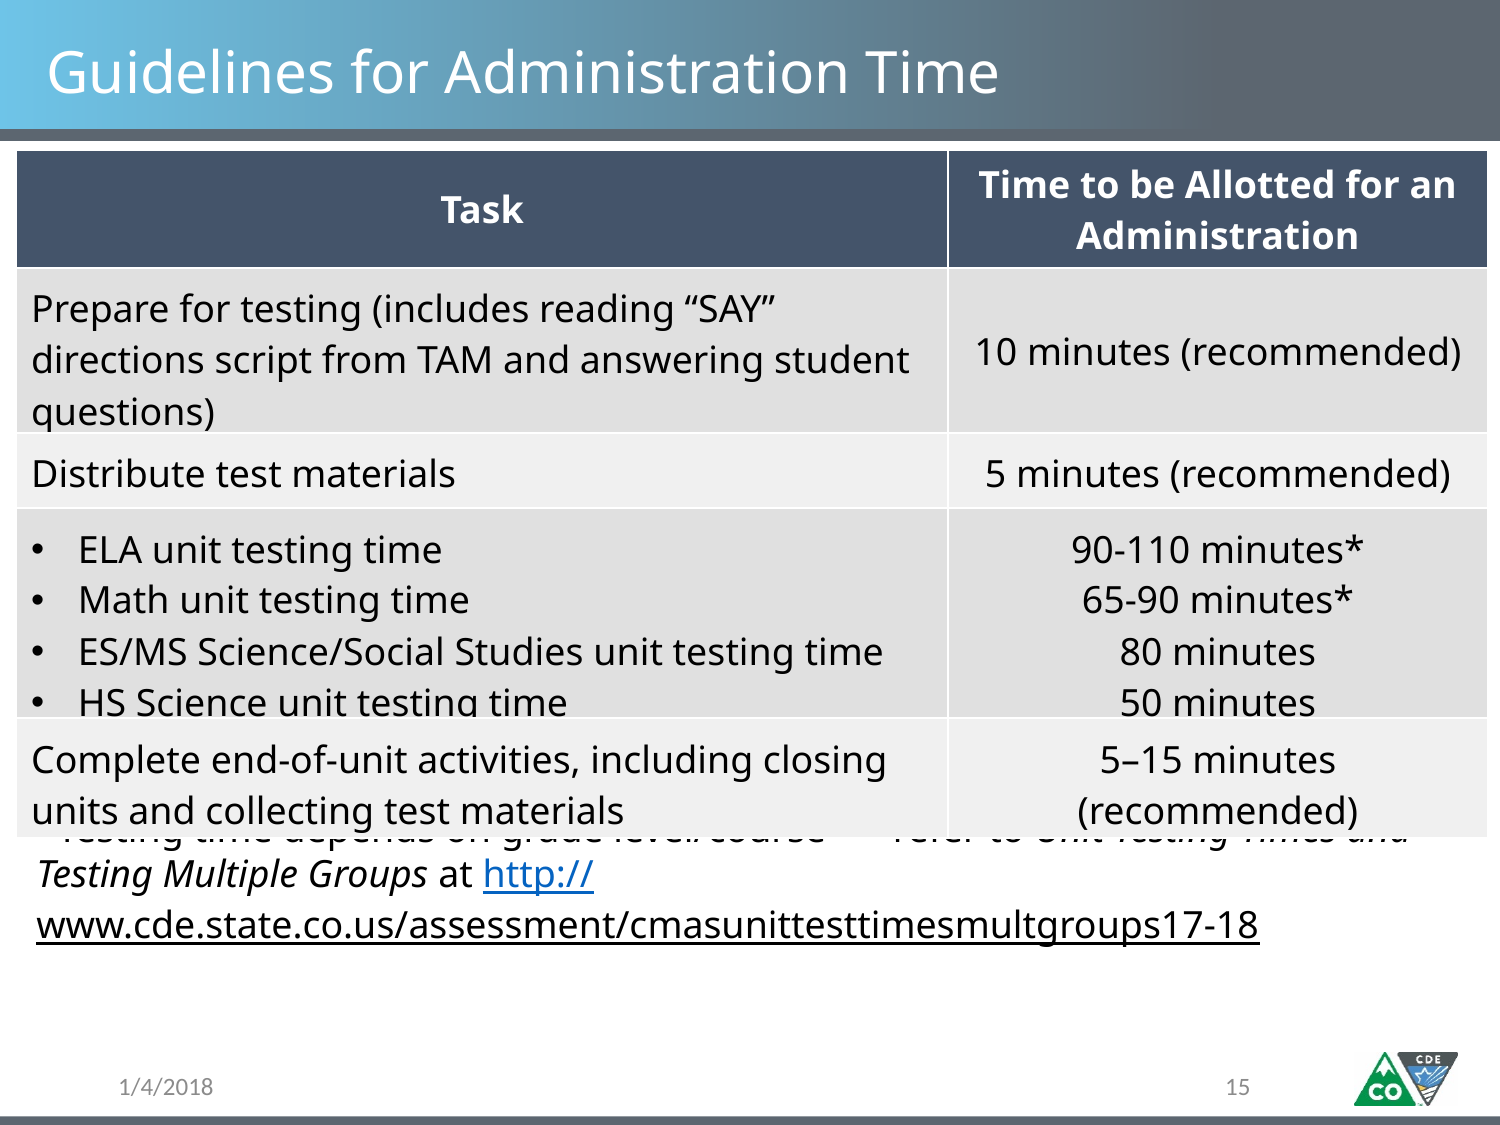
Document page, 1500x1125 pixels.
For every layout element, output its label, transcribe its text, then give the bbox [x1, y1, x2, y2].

table_cell Prepare for testing (includes reading “SAY” directions script from TAM and answering student questions) [17, 269, 947, 432]
table_cell 5–15 minutes (recommended) [949, 719, 1487, 837]
table_header Time to be Allotted for an Administration [949, 151, 1487, 267]
title Guidelines for Administration Time [31, 31, 1473, 117]
table_cell 5 minutes (recommended) [949, 434, 1487, 507]
picture [1354, 1052, 1458, 1106]
table_cell Distribute test materials [17, 434, 947, 507]
table_cell 10 minutes (recommended) [949, 269, 1487, 432]
text_box *Testing time depends on grade level/course — refer to Unit Testing Times and Testing Multiple Groups at http://www.cde.state.co.us/assessment/cmasunittesttimesmultgroups17-18 [21, 798, 1500, 960]
table_cell ELA unit testing time Math unit testing time ES/MS Science/Social Studies unit testing time HS Science unit testing time [17, 509, 947, 717]
table_header Task [17, 151, 947, 267]
table_cell Complete end-of-unit activities, including closing units and collecting test materials [17, 719, 947, 837]
table_cell 90-110 minutes* 65-90 minutes* 80 minutes 50 minutes [949, 509, 1487, 717]
